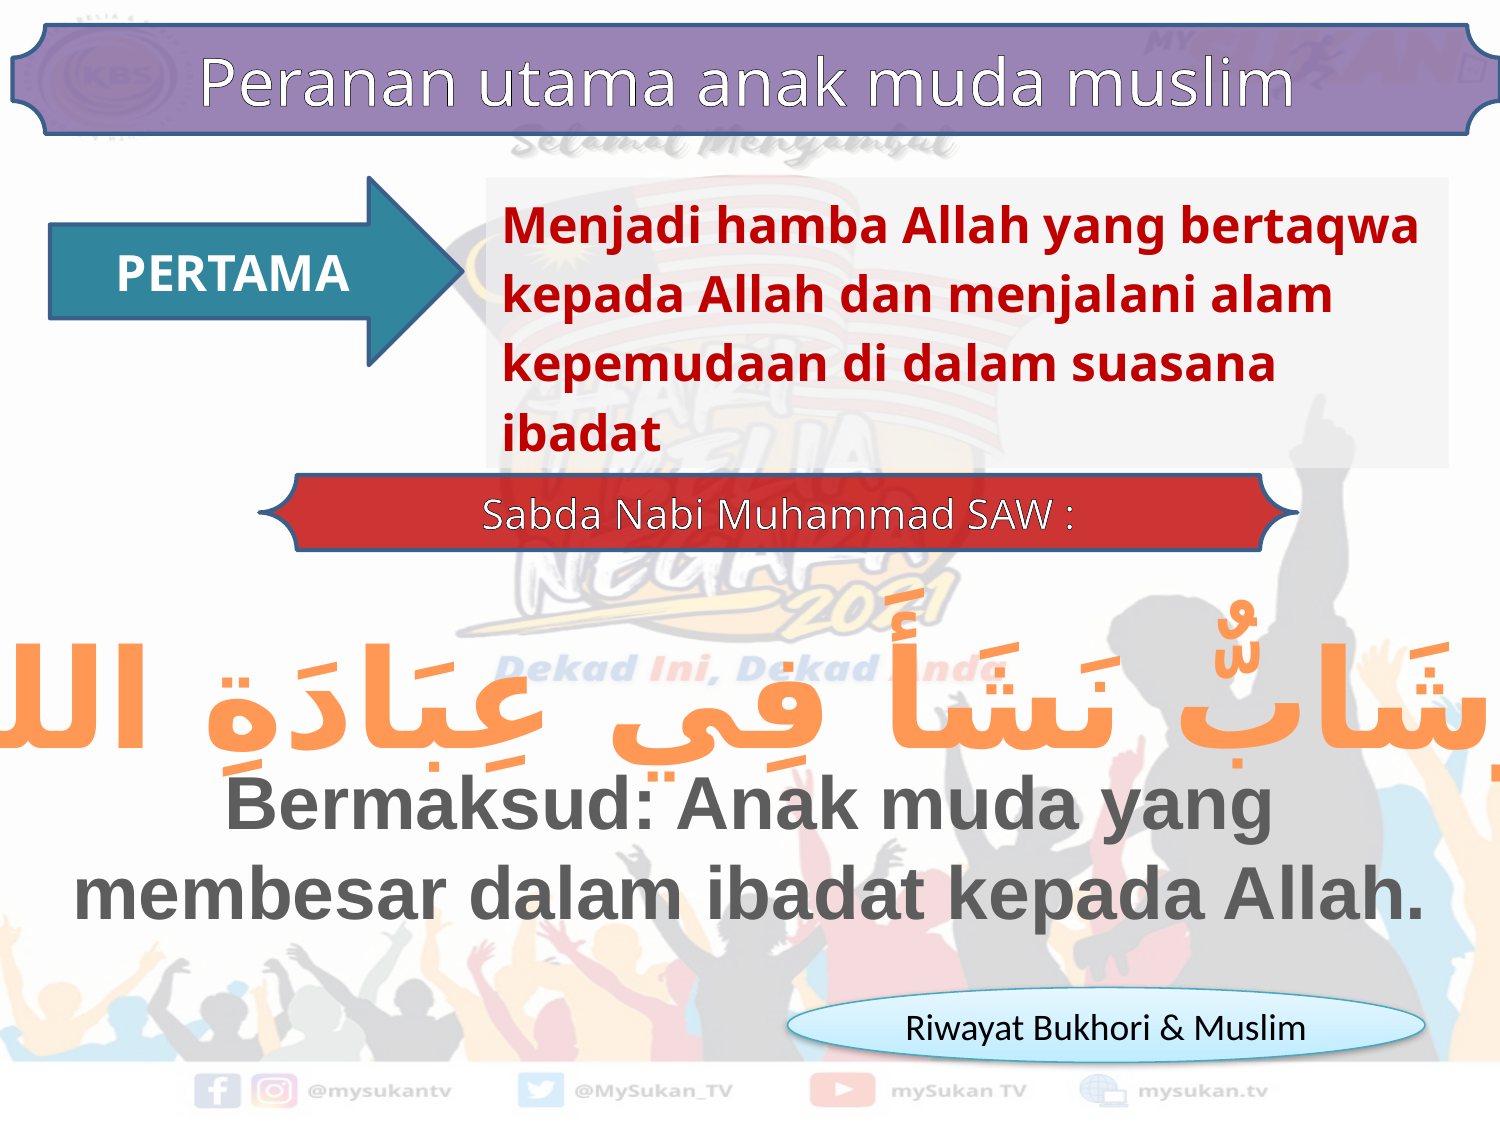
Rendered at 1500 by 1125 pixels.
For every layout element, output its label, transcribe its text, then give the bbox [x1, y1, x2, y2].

text_box Bermaksud: Anak muda yang membesar dalam ibadat kepada Allah. [50, 747, 1450, 943]
text_box Sabda Nabi Muhammad SAW : [257, 472, 1300, 520]
text_box وَشَابٌّ نَشَأَ فِي عِبَادَةِ اللهِ [0, 520, 1500, 783]
text_box Riwayat Bukhori & Muslim [786, 986, 1426, 1064]
text_box Menjadi hamba Allah yang bertaqwa kepada Allah dan menjalani alam kepemudaan di dalam suasana ibadat [486, 177, 1449, 469]
text_box Peranan utama anak muda muslim [10, 22, 1500, 136]
text_box PERTAMA [47, 175, 465, 368]
